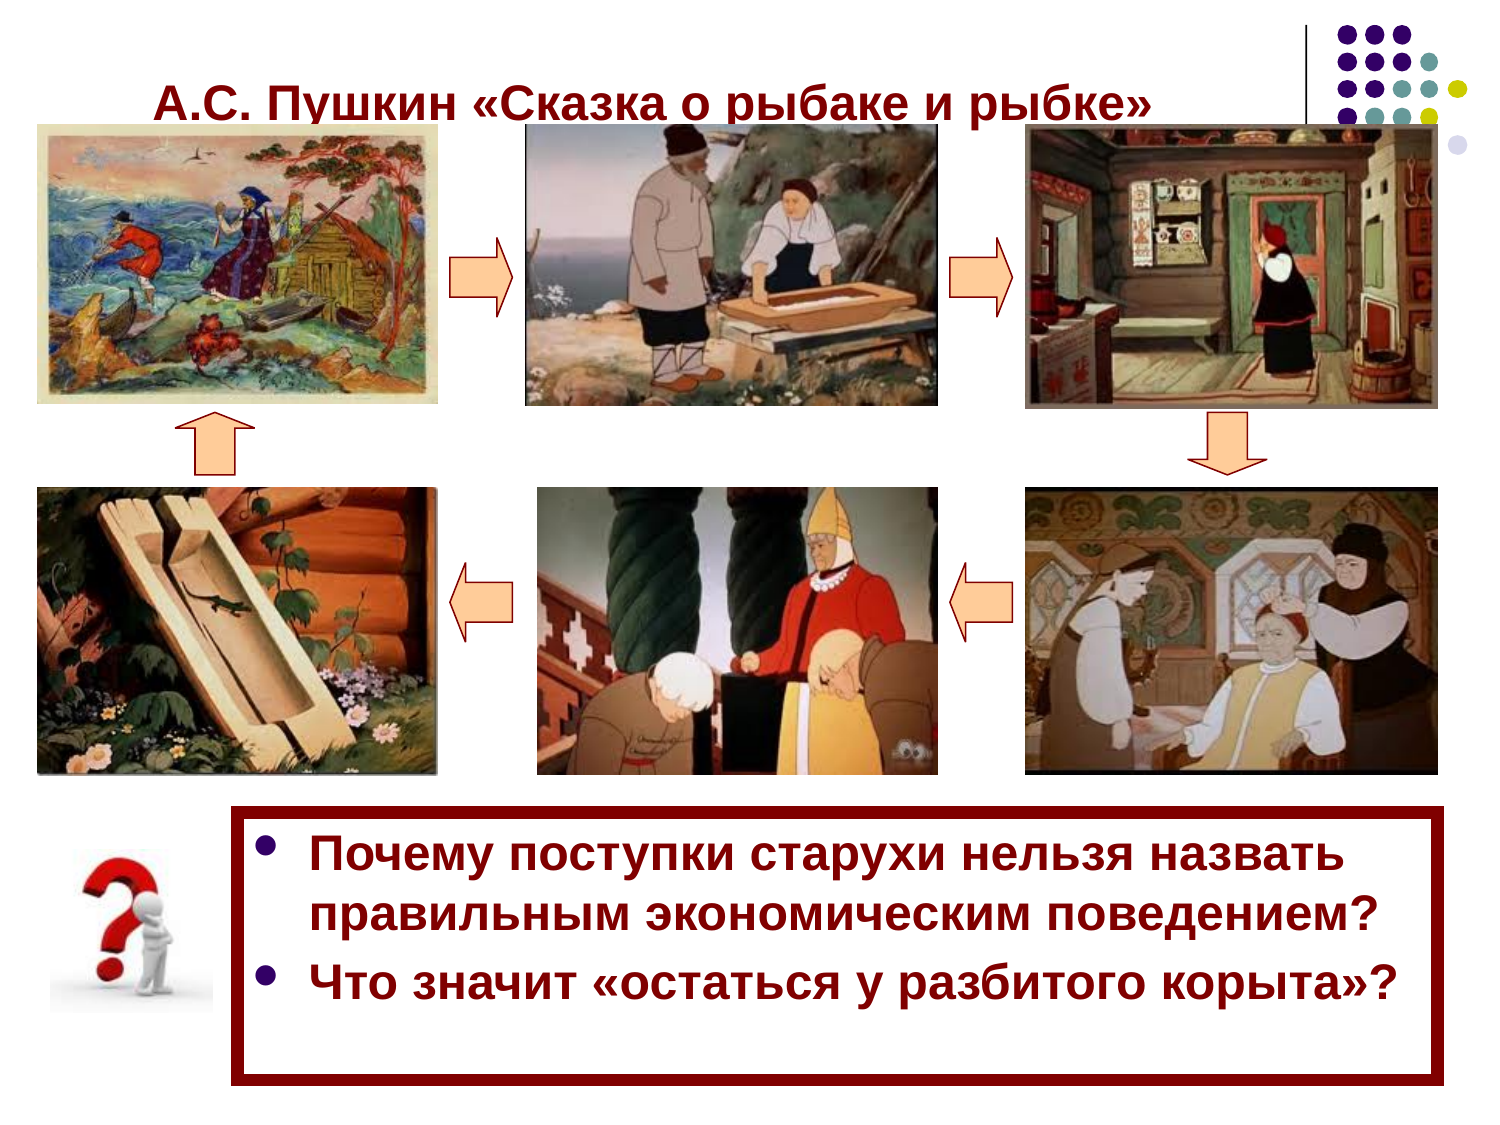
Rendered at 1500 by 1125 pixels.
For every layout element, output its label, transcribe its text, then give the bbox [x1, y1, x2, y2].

text_box [449, 237, 513, 318]
picture [524, 124, 938, 407]
picture [49, 849, 213, 1013]
text_box [949, 237, 1013, 318]
text_box [1187, 418, 1268, 475]
list Почему поступки старухи нельзя назвать правильным экономическим поведением? Что значит «остаться у разбитого корыта»? [237, 812, 1438, 1080]
picture [537, 487, 938, 776]
text_box [449, 562, 513, 643]
picture [37, 487, 438, 777]
picture [1024, 124, 1438, 409]
picture [37, 124, 438, 404]
text_box [175, 413, 255, 475]
picture [1024, 487, 1438, 776]
title А.С. Пушкин «Сказка о рыбаке и рыбке» [137, 0, 1500, 138]
text_box [949, 562, 1013, 643]
